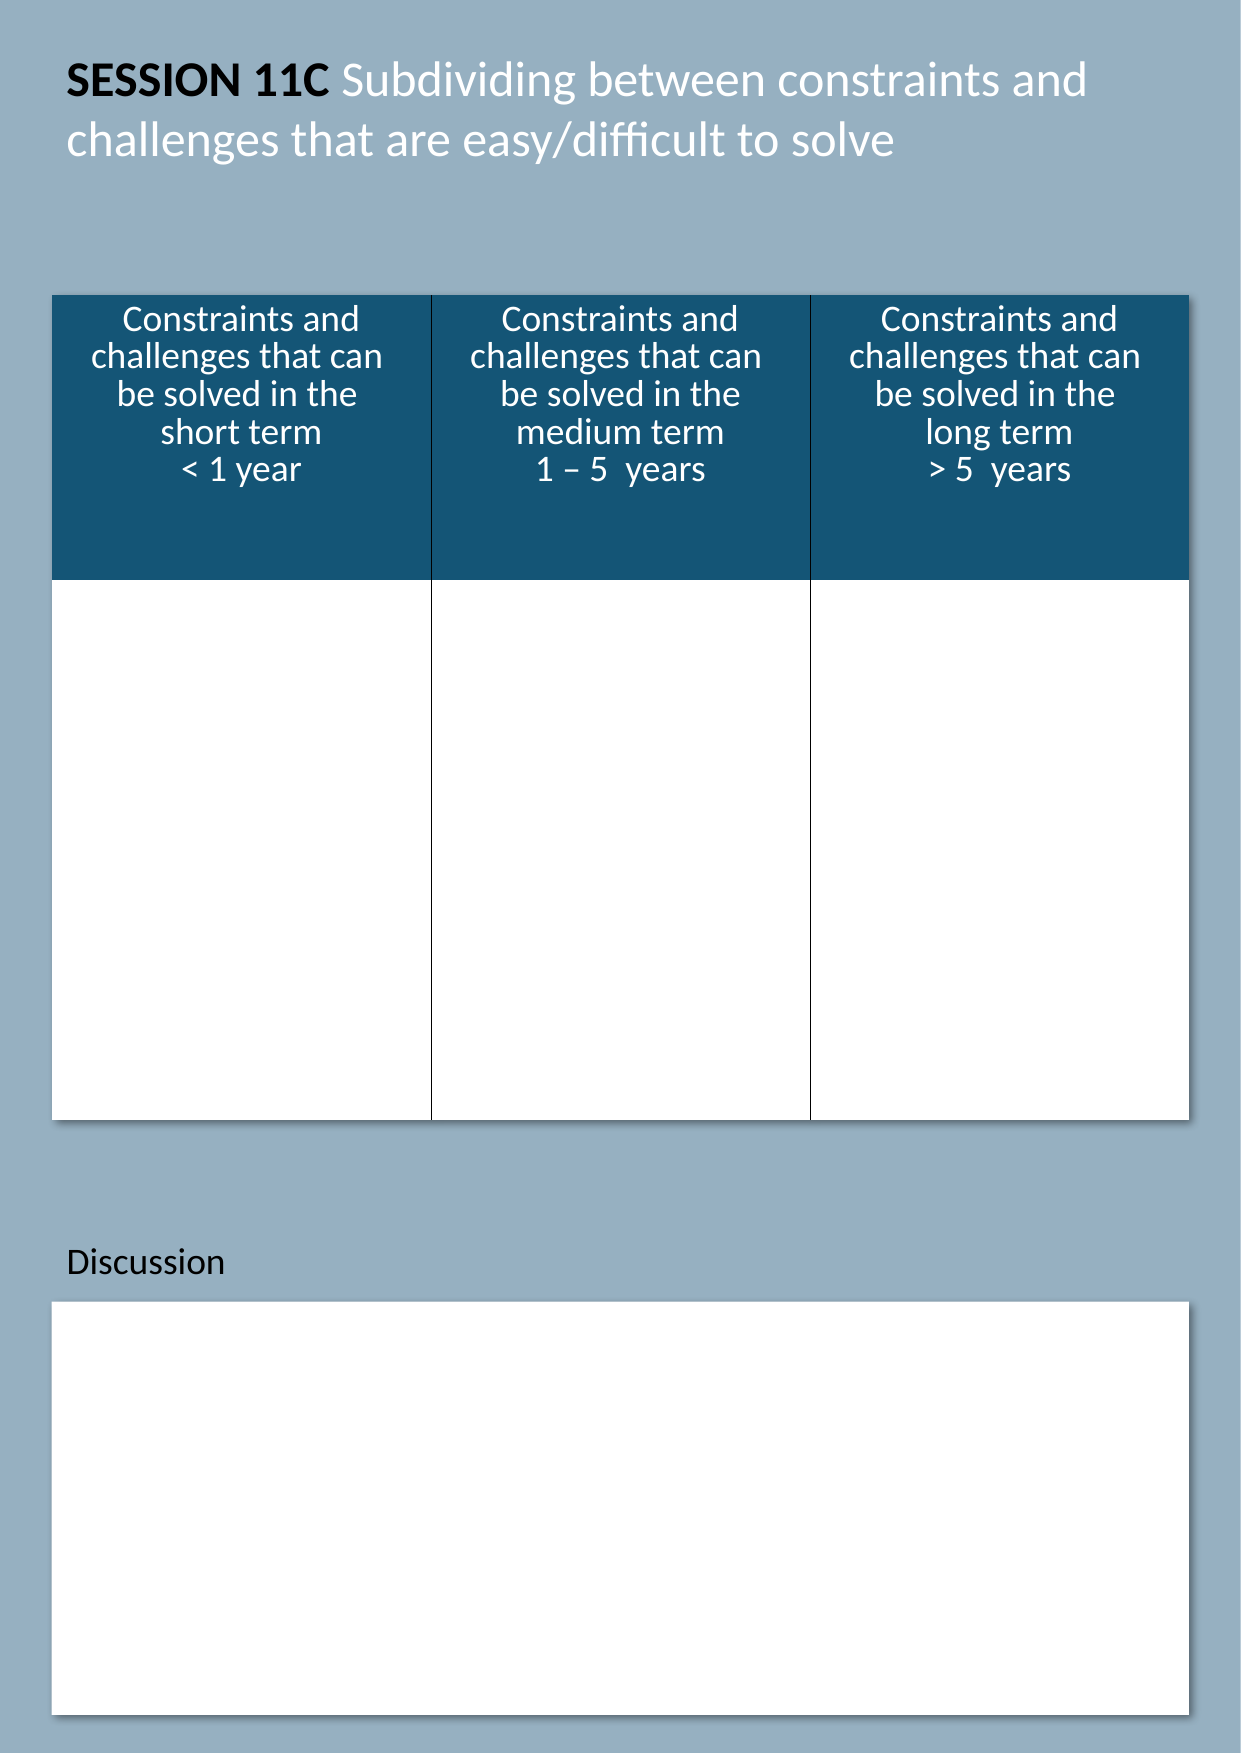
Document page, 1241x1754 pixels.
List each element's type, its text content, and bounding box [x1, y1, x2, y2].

table_cell [432, 580, 810, 1120]
text_box [51, 1301, 1189, 1715]
text_box SESSION 11C Subdividing between constraints and challenges that are easy/difficult to solve [51, 38, 1189, 234]
table_header Constraints and challenges that can be solved in the short term < 1 year [52, 295, 431, 580]
table_cell [52, 580, 431, 1120]
table_header Constraints and challenges that can be solved in the long term > 5 years [811, 295, 1189, 580]
table_header Constraints and challenges that can be solved in the medium term 1 – 5 years [432, 295, 810, 580]
text_box Discussion [51, 1229, 558, 1290]
table_cell [811, 580, 1189, 1120]
